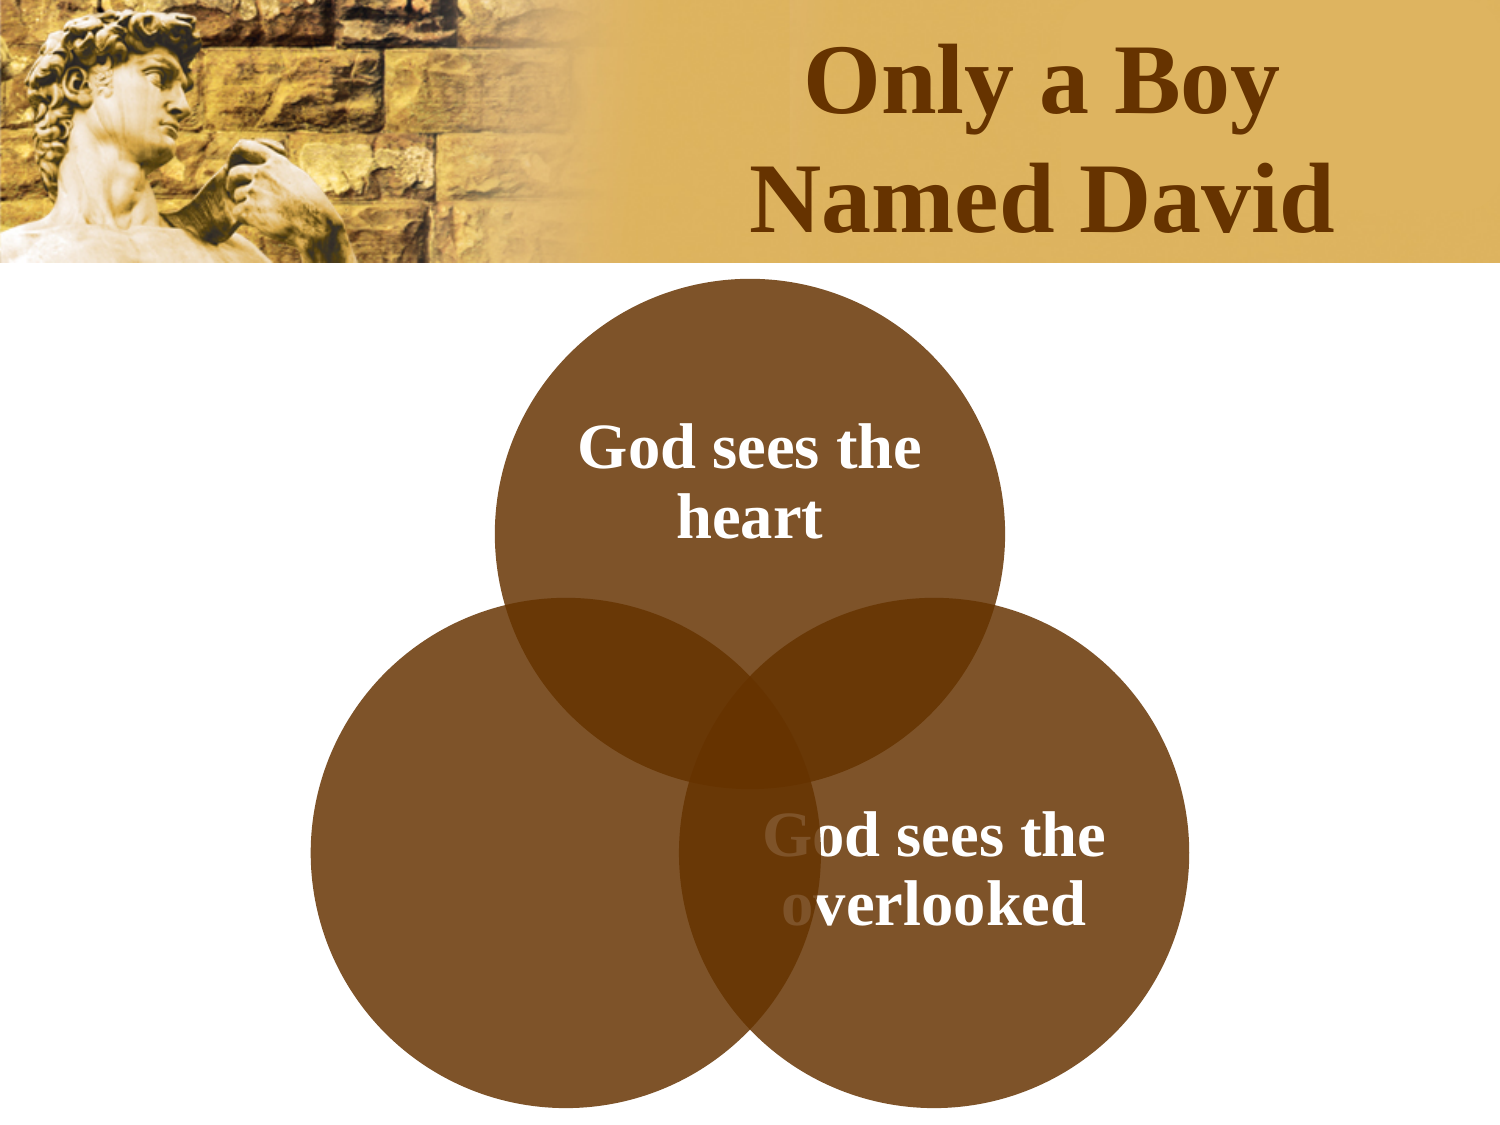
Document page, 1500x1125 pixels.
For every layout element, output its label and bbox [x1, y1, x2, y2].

text_box [0, 268, 1500, 1119]
text_box [0, 0, 1500, 263]
